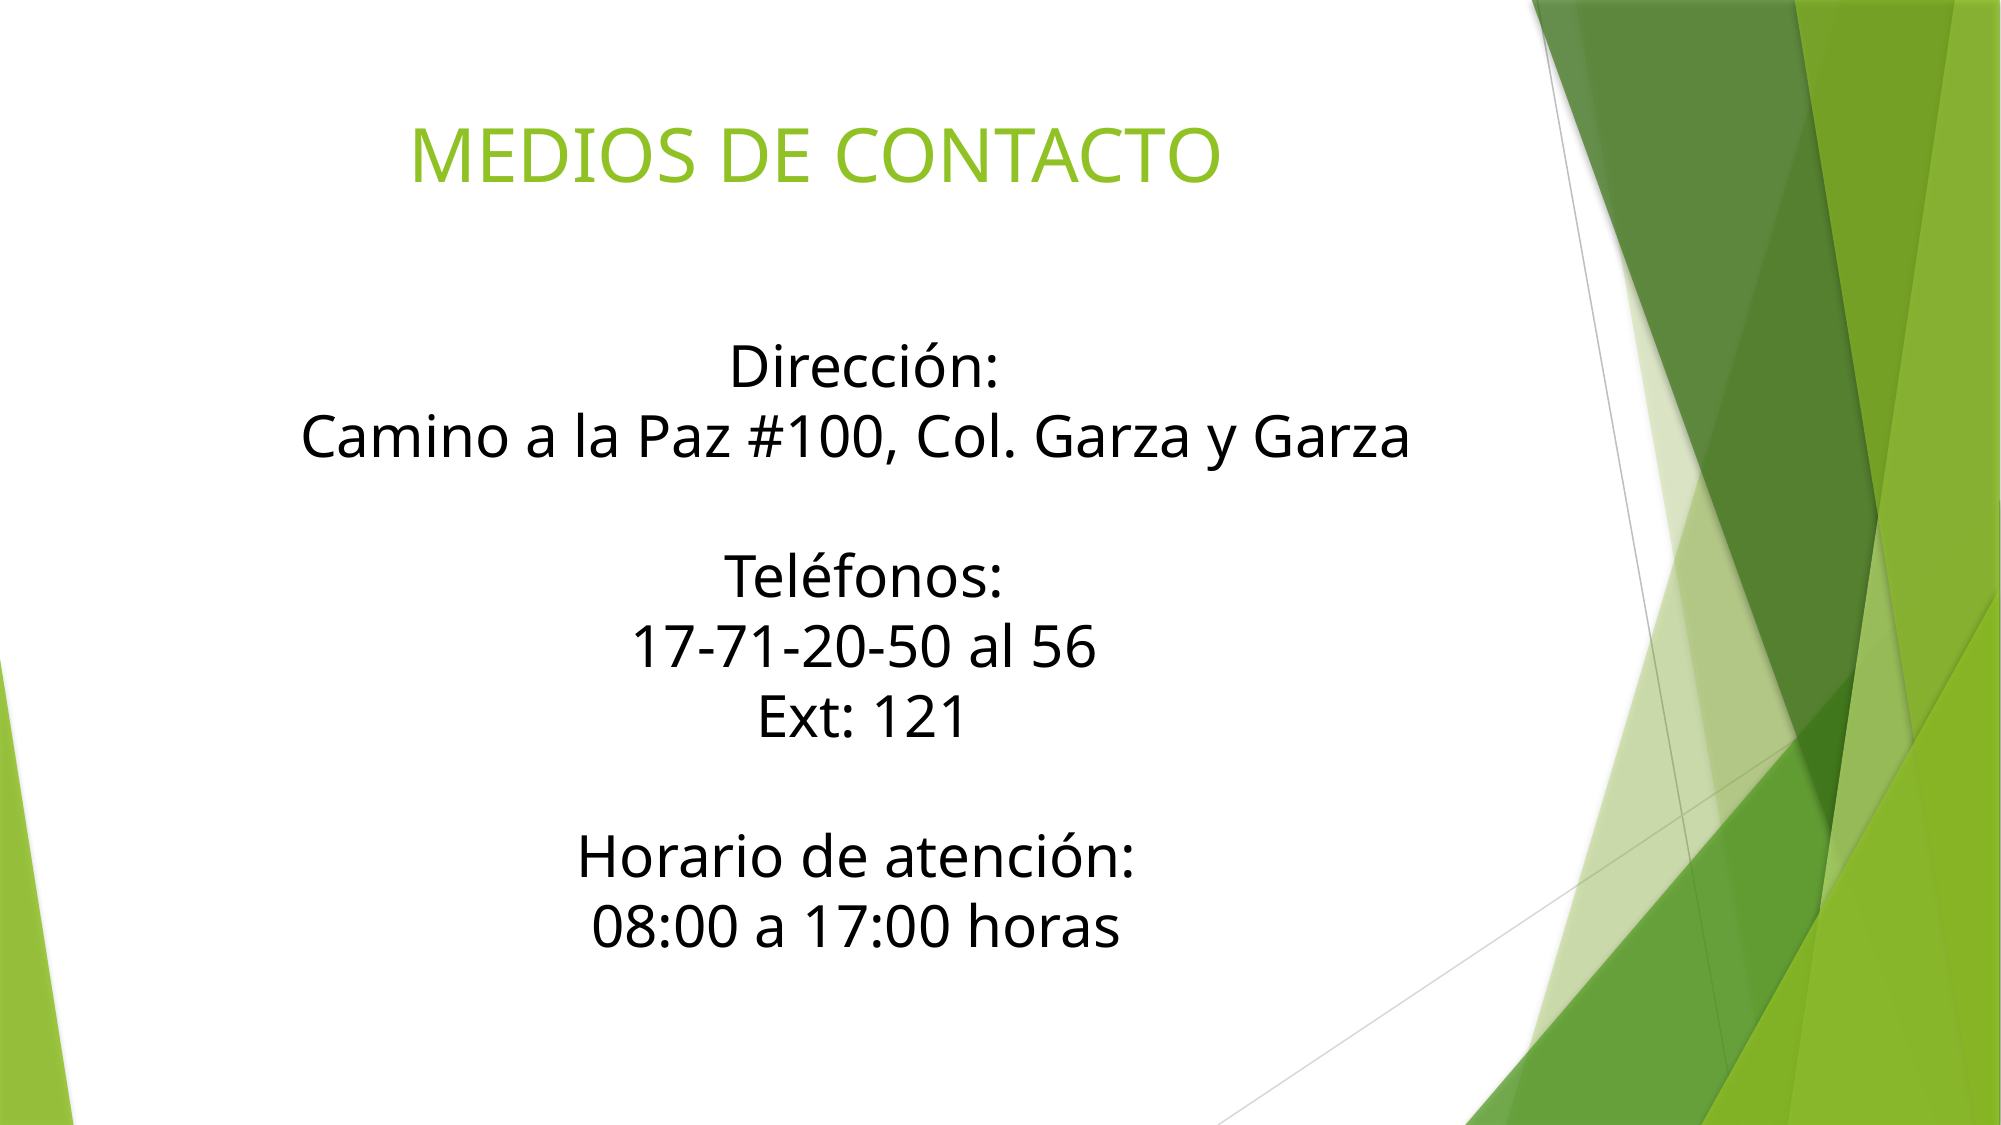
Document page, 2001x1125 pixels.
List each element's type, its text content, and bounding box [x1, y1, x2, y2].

text_box Dirección: Camino a la Paz #100, Col. Garza y Garza Teléfonos: 17-71-20-50 al 56 Ext: 121 Horario de atención: 08:00 a 17:00 horas [232, 321, 1496, 1037]
title MEDIOS DE CONTACTO [111, 99, 1522, 317]
